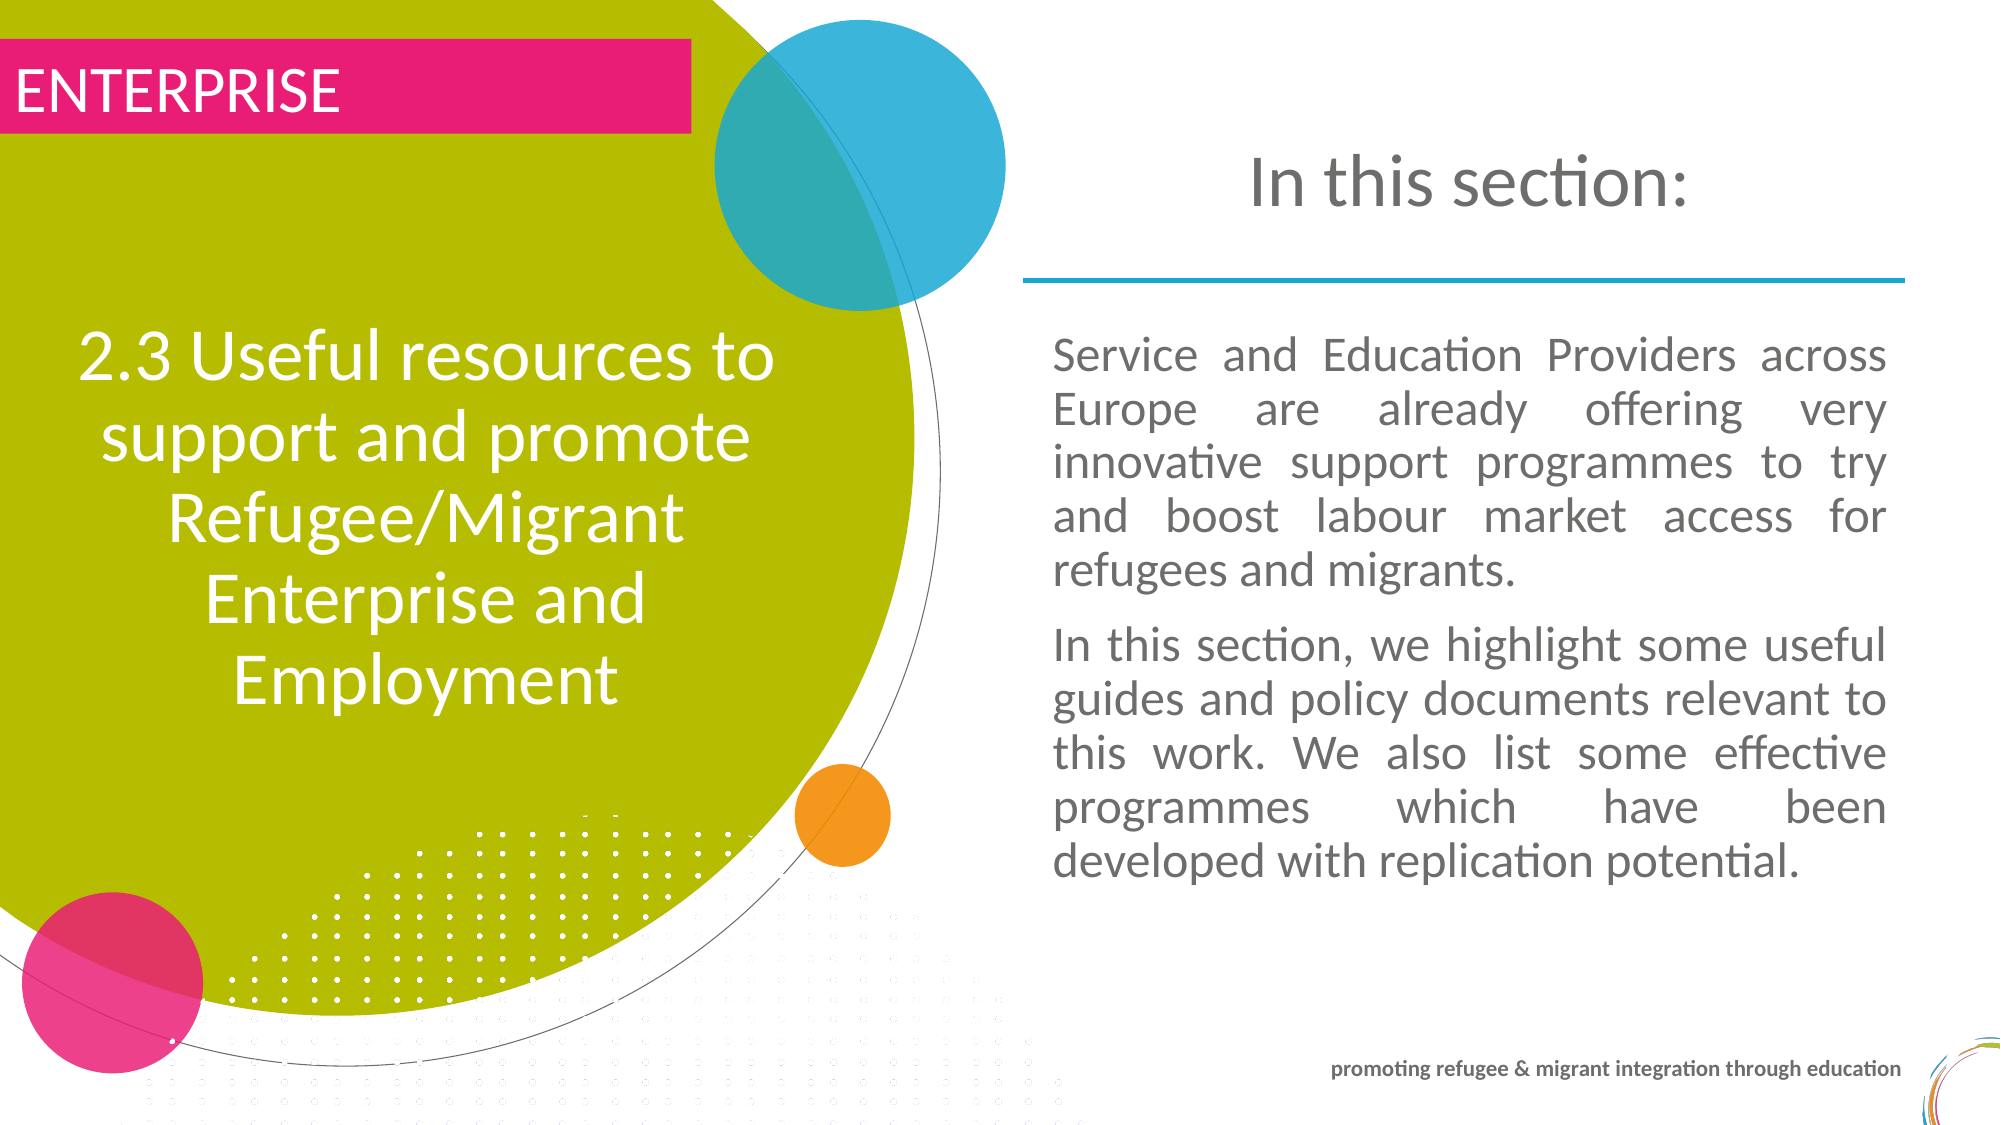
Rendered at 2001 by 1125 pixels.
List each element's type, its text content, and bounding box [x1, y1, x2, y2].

picture [73, 815, 1135, 1125]
text_box ENTERPRISE [0, 38, 692, 134]
list In this section: [1036, 134, 1903, 249]
list Service and Education Providers across Europe are already offering very innovative support programmes to try and boost labour market access for refugees and migrants. In this section, we highlight some useful guides and policy documents relevant to this work. We also list some effective programmes which have been developed with replication potential. [1037, 320, 1903, 968]
text_box 2.3 Useful resources to support and promote Refugee/Migrant Enterprise and Employment [37, 277, 816, 759]
picture [1902, 1030, 2000, 1125]
